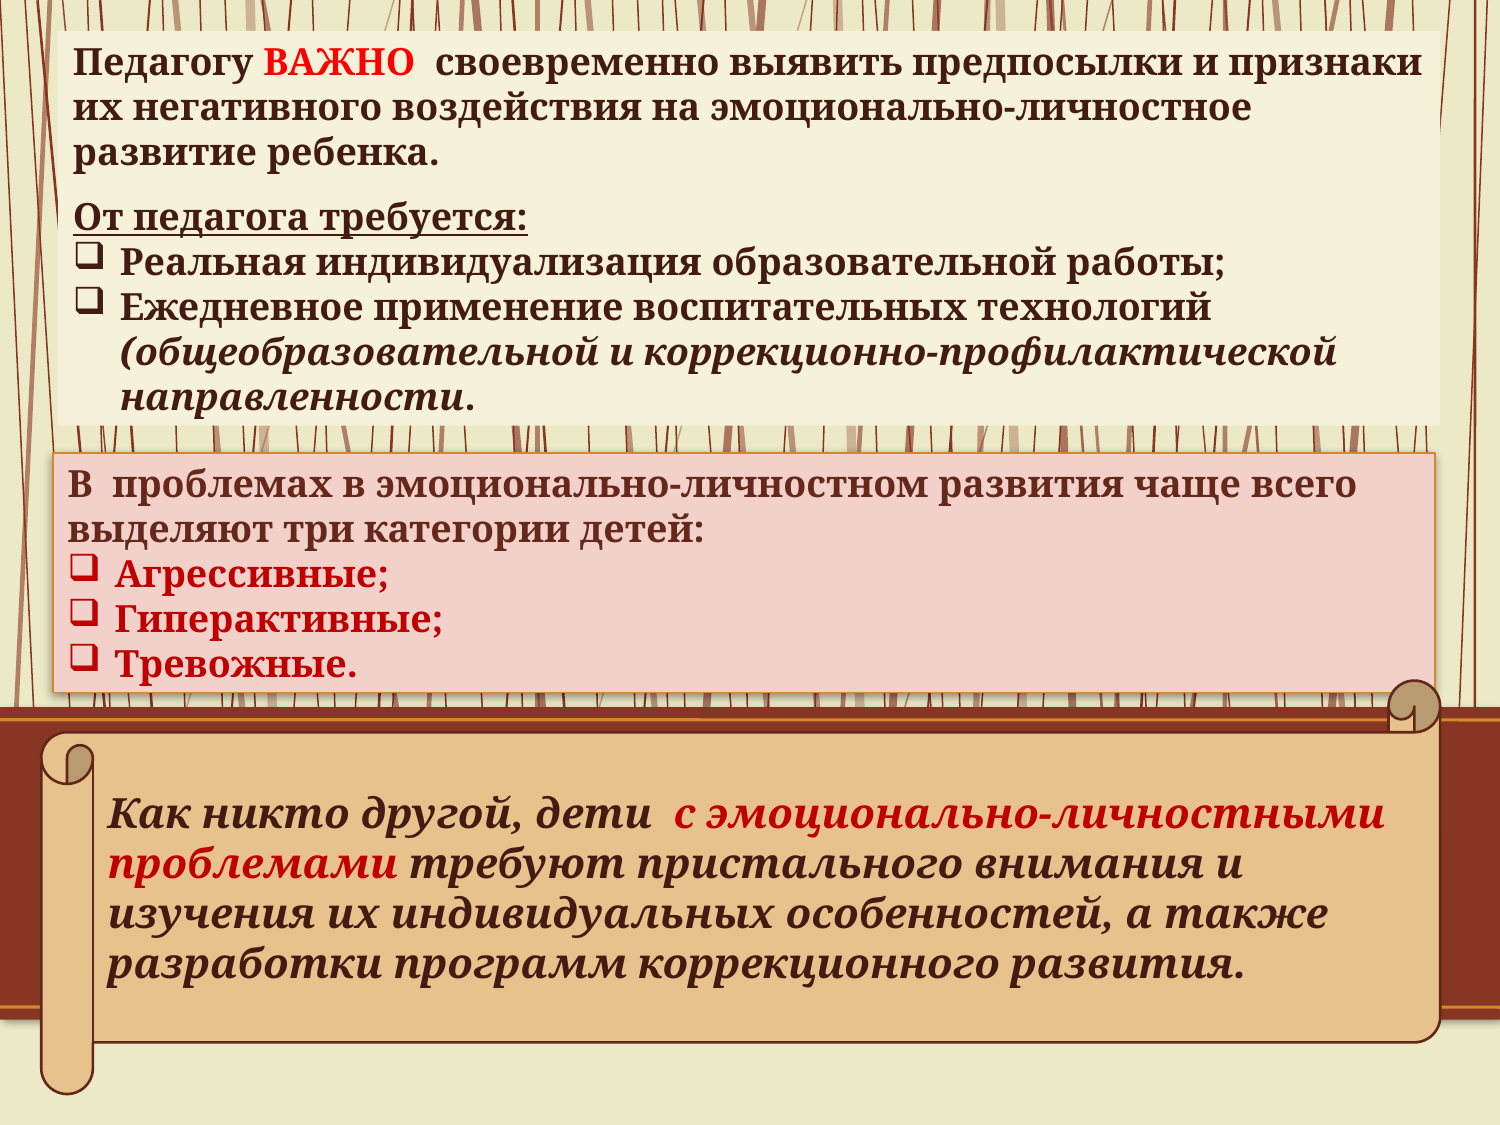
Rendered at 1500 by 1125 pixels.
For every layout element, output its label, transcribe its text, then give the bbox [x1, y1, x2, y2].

text_box Как никто другой, дети с эмоционально-личностными проблемами требуют пристального внимания и изучения их индивидуальных особенностей, а также разработки программ коррекционного развития. [39, 679, 1442, 1096]
text_box В проблемах в эмоционально-личностном развития чаще всего выделяют три категории детей: Агрессивные; Гиперактивные; Тревожные. [52, 452, 1436, 693]
text_box Педагогу ВАЖНО своевременно выявить предпосылки и признаки их негативного воздействия на эмоционально-личностное развитие ребенка. От педагога требуется: Реальная индивидуализация образовательной работы; Ежедневное применение воспитательных технологий (общеобразовательной и коррекционно-профилактической направленности. [58, 30, 1441, 426]
